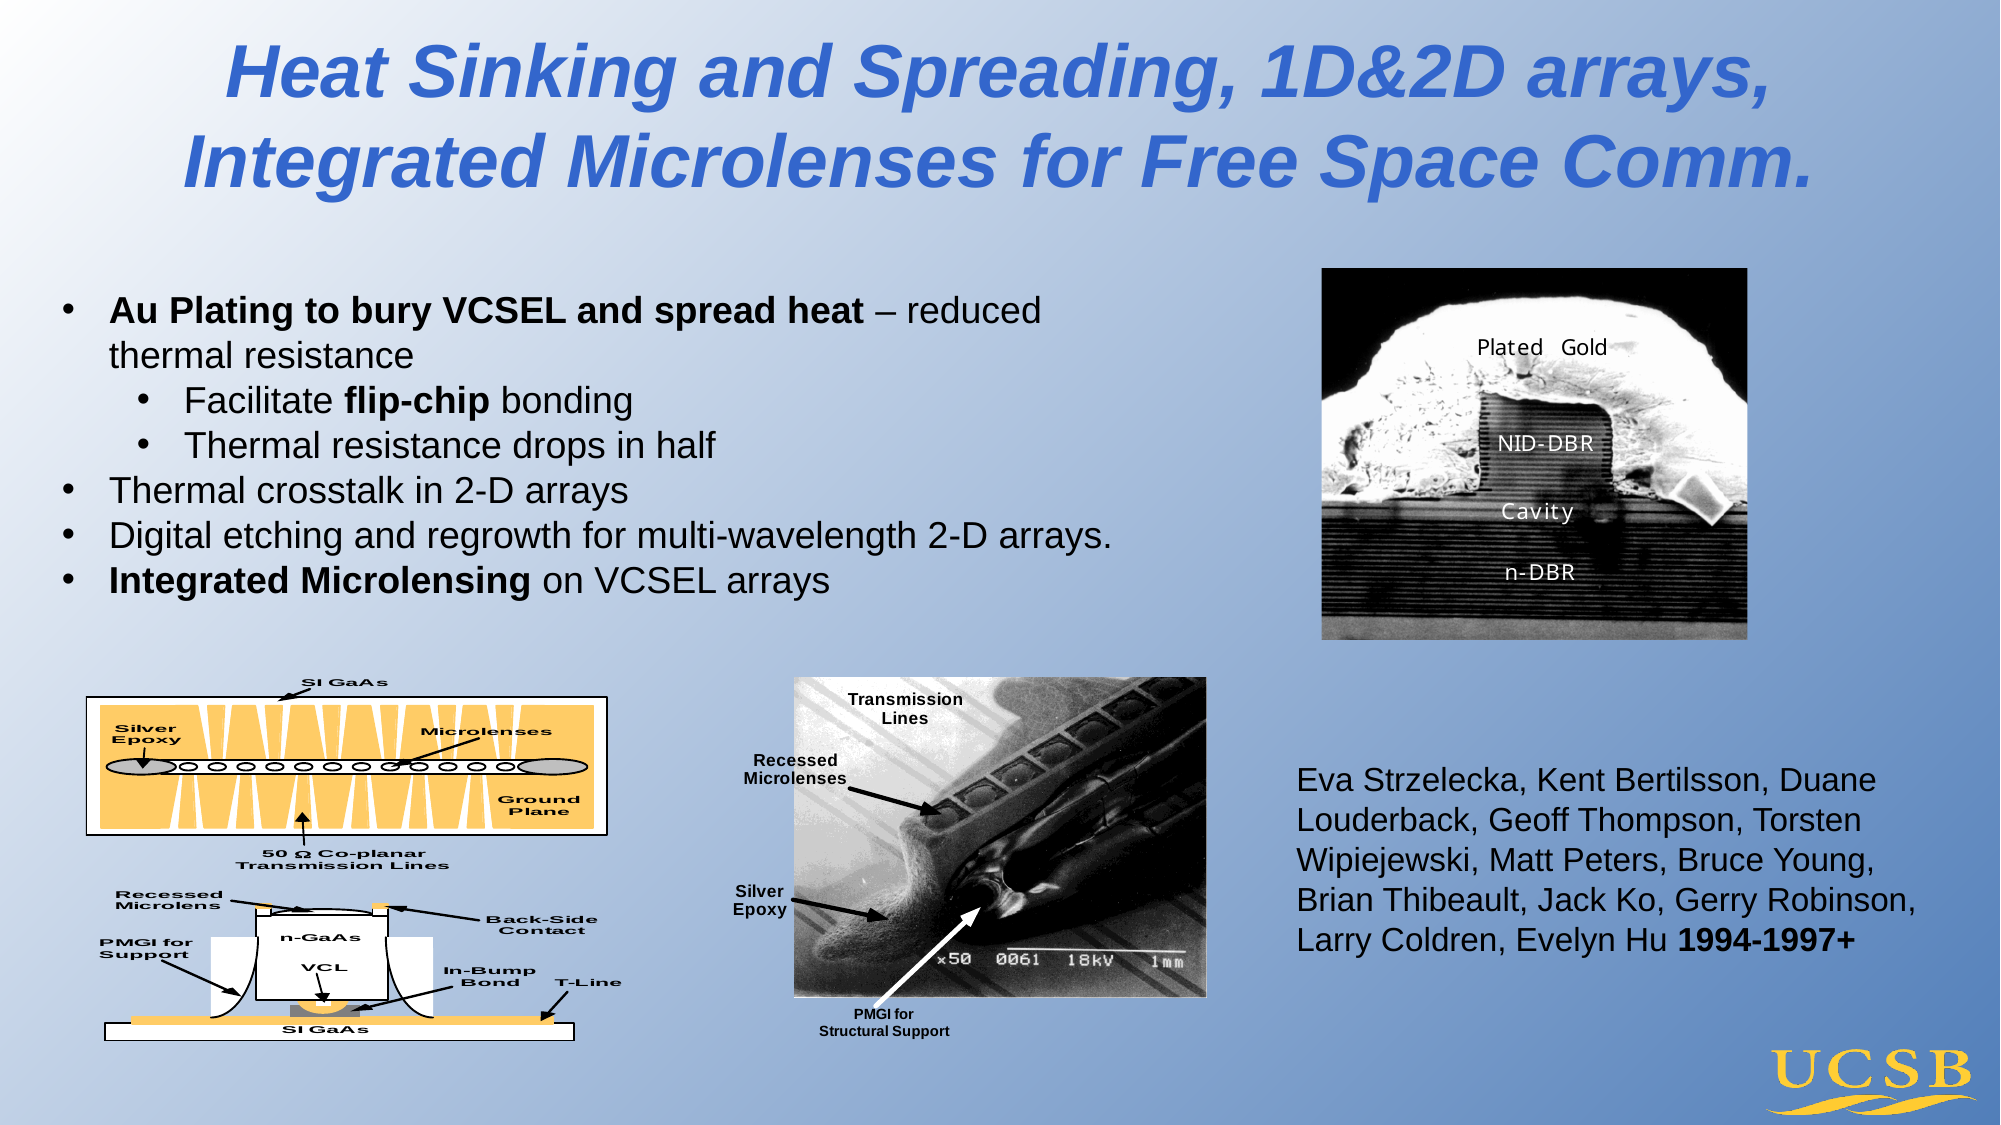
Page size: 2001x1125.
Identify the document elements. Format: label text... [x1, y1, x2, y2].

text_box Au Plating to bury VCSEL and spread heat – reduced thermal resistance Facilitate flip-chip bonding Thermal resistance drops in half Thermal crosstalk in 2-D arrays Digital etching and regrowth for multi-wavelength 2-D arrays. Integrated Microlensing on VCSEL arrays [47, 278, 1176, 609]
picture [1321, 268, 1748, 640]
title Heat Sinking and Spreading, 1D&2D arrays, Integrated Microlenses for Free Space Comm. [99, 15, 1900, 203]
text_box Eva Strzelecka, Kent Bertilsson, Duane Louderback, Geoff Thompson, Torsten Wipiejewski, Matt Peters, Bruce Young, Brian Thibeault, Jack Ko, Gerry Robinson, Larry Coldren, Evelyn Hu 1994-1997+ [1281, 750, 1945, 966]
picture [85, 677, 625, 1042]
picture [730, 675, 1210, 1044]
picture [1766, 1049, 1977, 1115]
